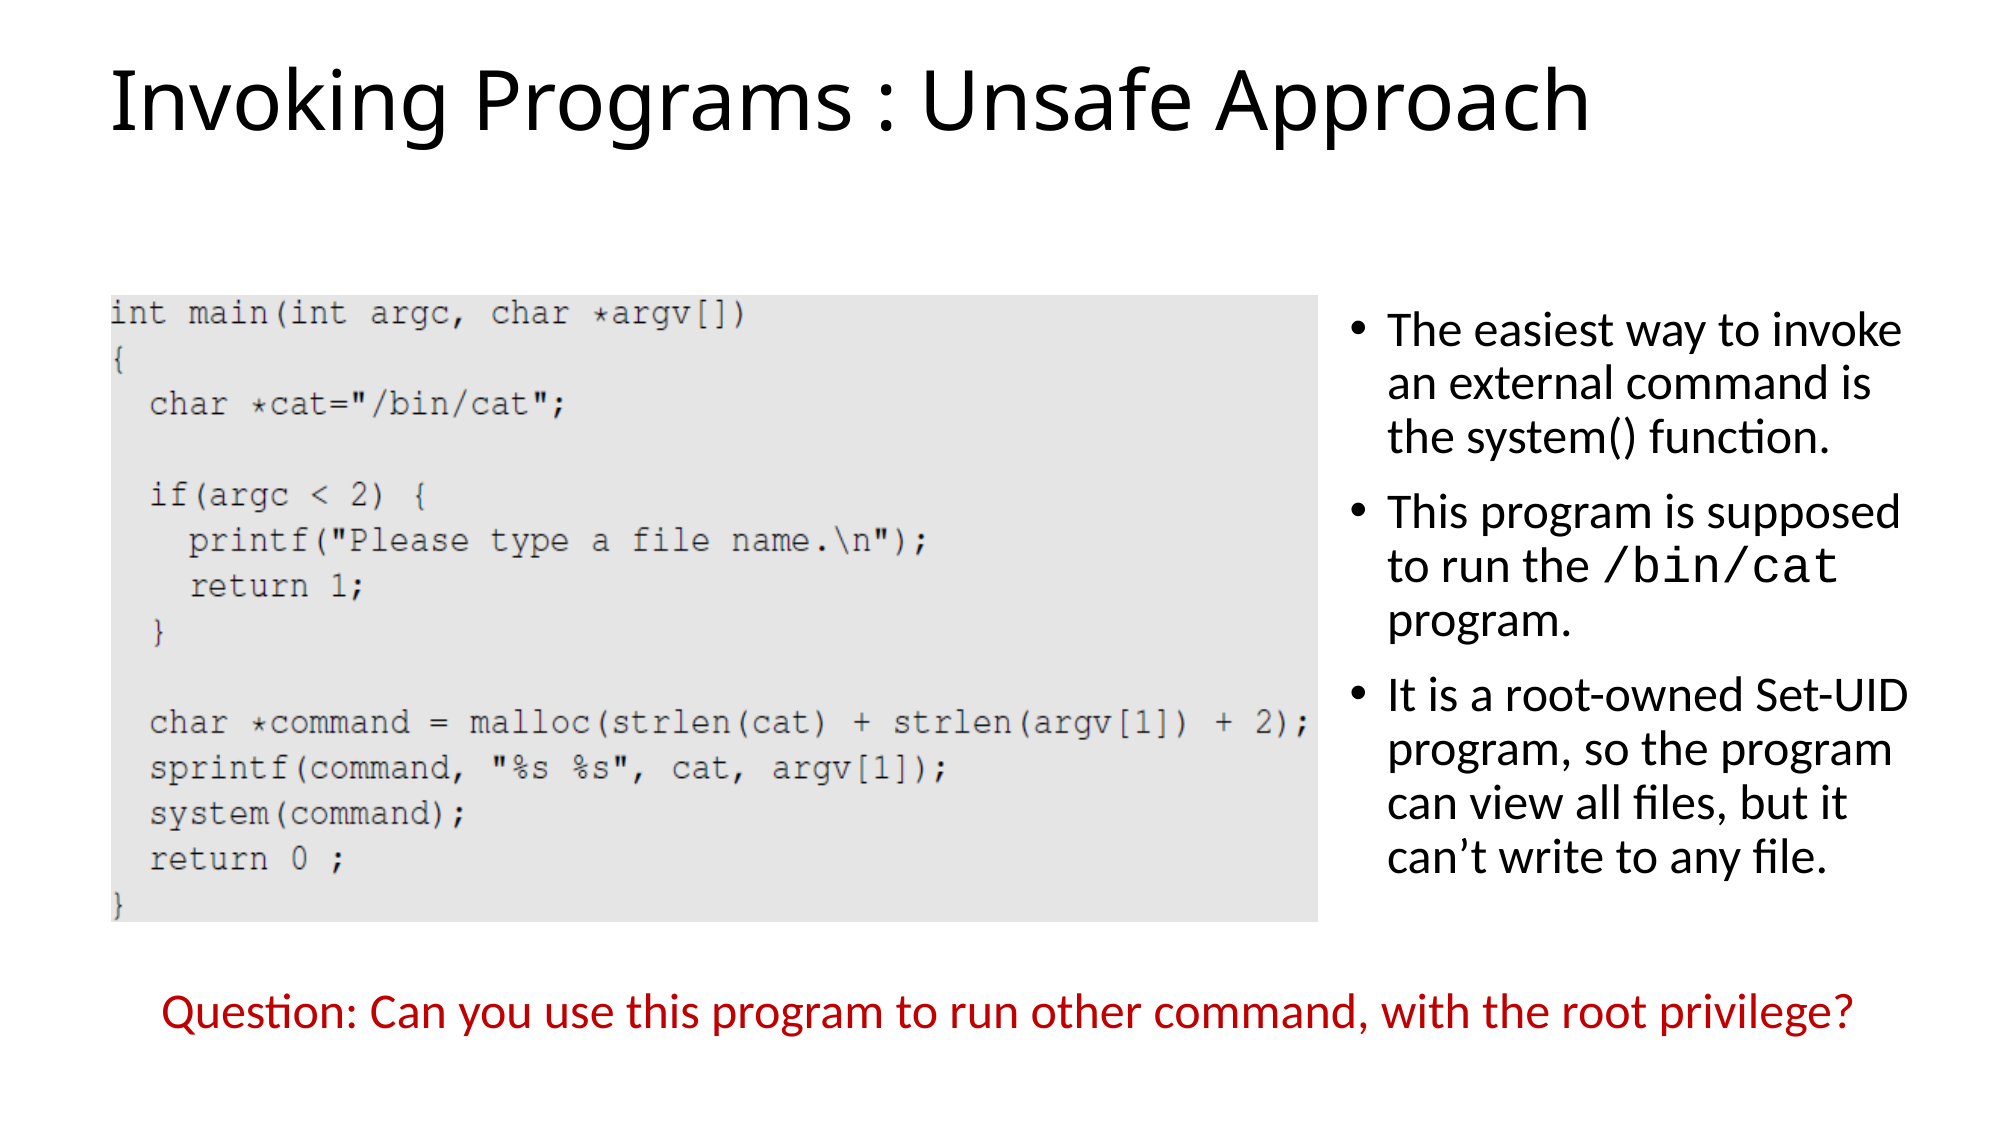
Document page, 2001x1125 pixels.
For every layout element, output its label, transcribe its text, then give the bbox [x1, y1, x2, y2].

title Invoking Programs : Unsafe Approach [95, 19, 1821, 188]
text_box Question: Can you use this program to run other command, with the root privilege? [146, 971, 1871, 1046]
list The easiest way to invoke an external command is the system() function. This program is supposed to run the /bin/cat program. It is a root-owned Set-UID program, so the program can view all files, but it can’t write to any file. [1334, 295, 1931, 922]
picture [111, 295, 1318, 922]
